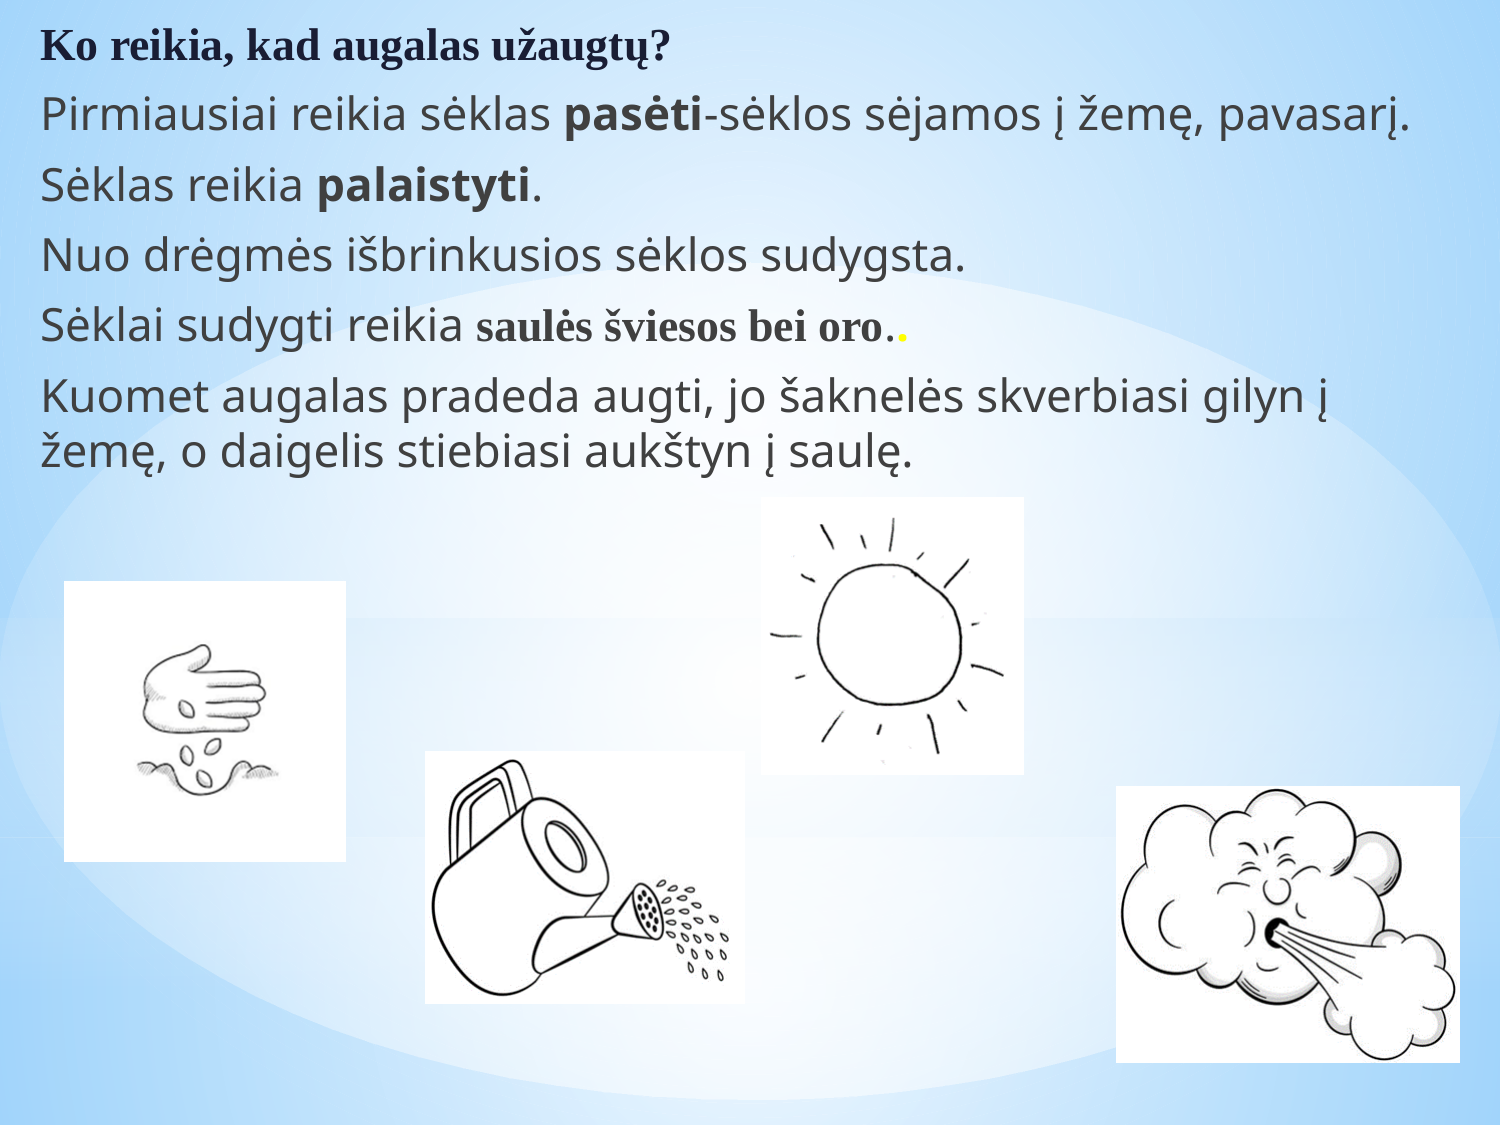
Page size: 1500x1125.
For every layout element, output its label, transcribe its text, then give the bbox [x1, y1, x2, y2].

picture [761, 497, 1025, 775]
list Ko reikia, kad augalas užaugtų? Pirmiausiai reikia sėklas pasėti-sėklos sėjamos į žemę, pavasarį. Sėklas reikia palaistyti. Nuo drėgmės išbrinkusios sėklos sudygsta. Sėklai sudygti reikia saulės šviesos bei oro.. Kuomet augalas pradeda augti, jo šaknelės skverbiasi gilyn į žemę, o daigelis stiebiasi aukštyn į saulę. [17, 7, 1472, 690]
picture [424, 751, 745, 1004]
picture [1115, 786, 1460, 1064]
picture [64, 580, 347, 862]
